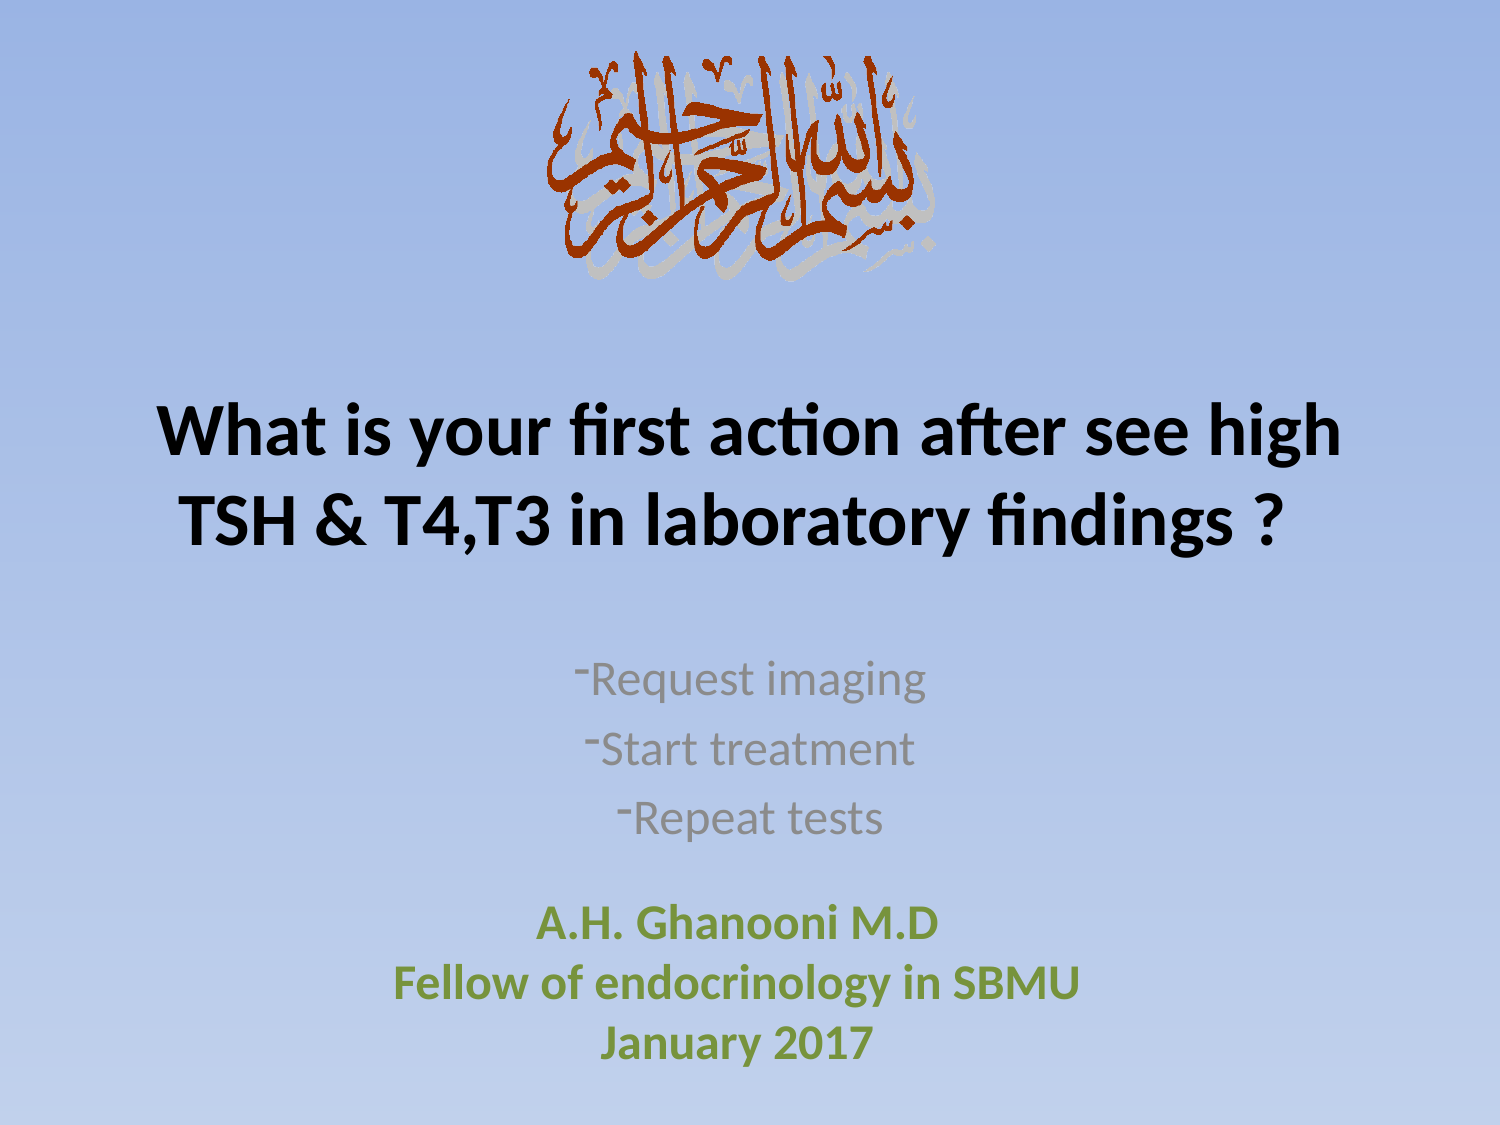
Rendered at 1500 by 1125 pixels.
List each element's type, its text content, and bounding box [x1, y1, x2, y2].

subtitle Request imaging Start treatment Repeat tests [225, 637, 1275, 925]
picture [512, 37, 963, 302]
text_box A.H. Ghanooni M.D Fellow of endocrinology in SBMU January 2017 [212, 882, 1263, 1123]
title What is your first action after see high TSH & T4,T3 in laboratory findings ? [112, 349, 1388, 591]
